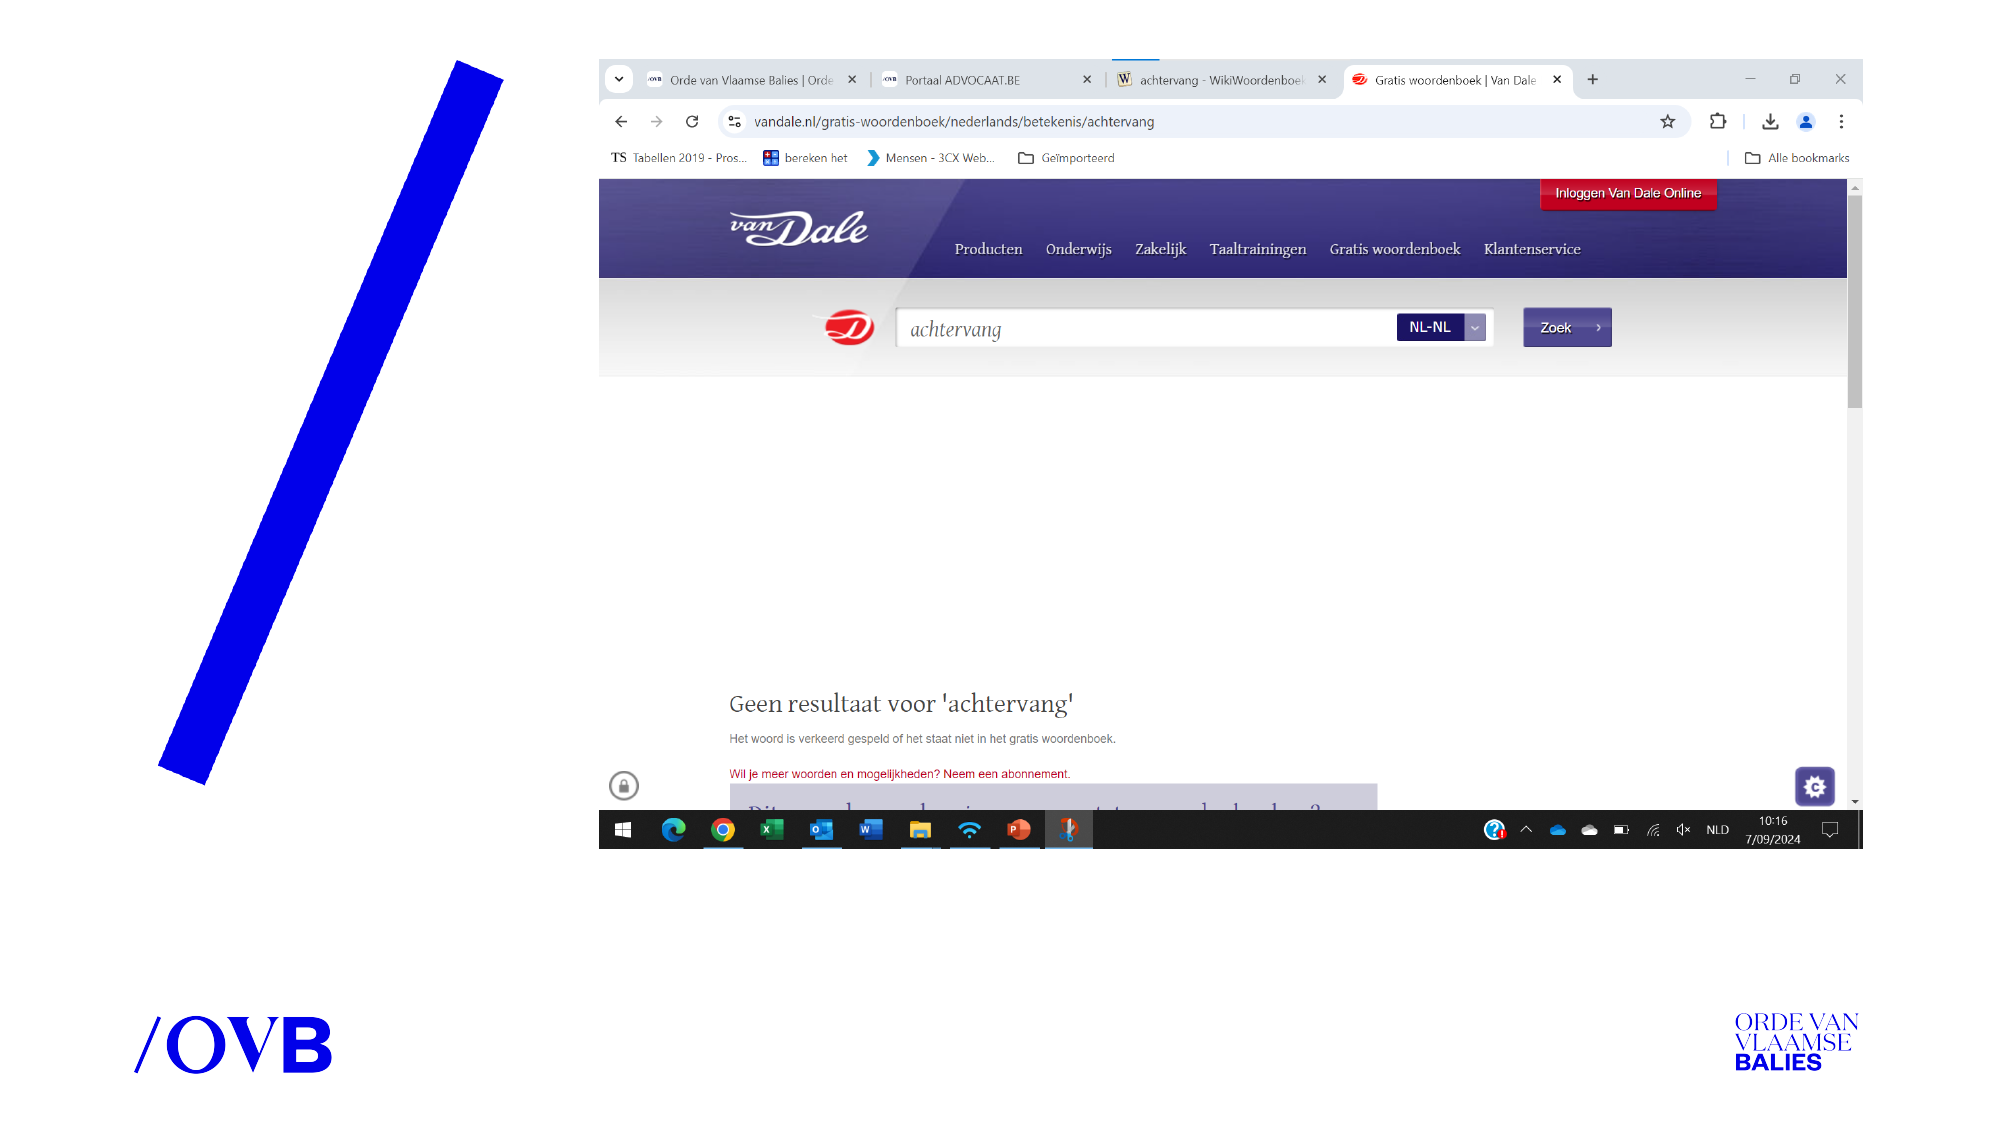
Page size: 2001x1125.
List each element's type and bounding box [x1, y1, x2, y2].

picture [122, 0, 1900, 1125]
